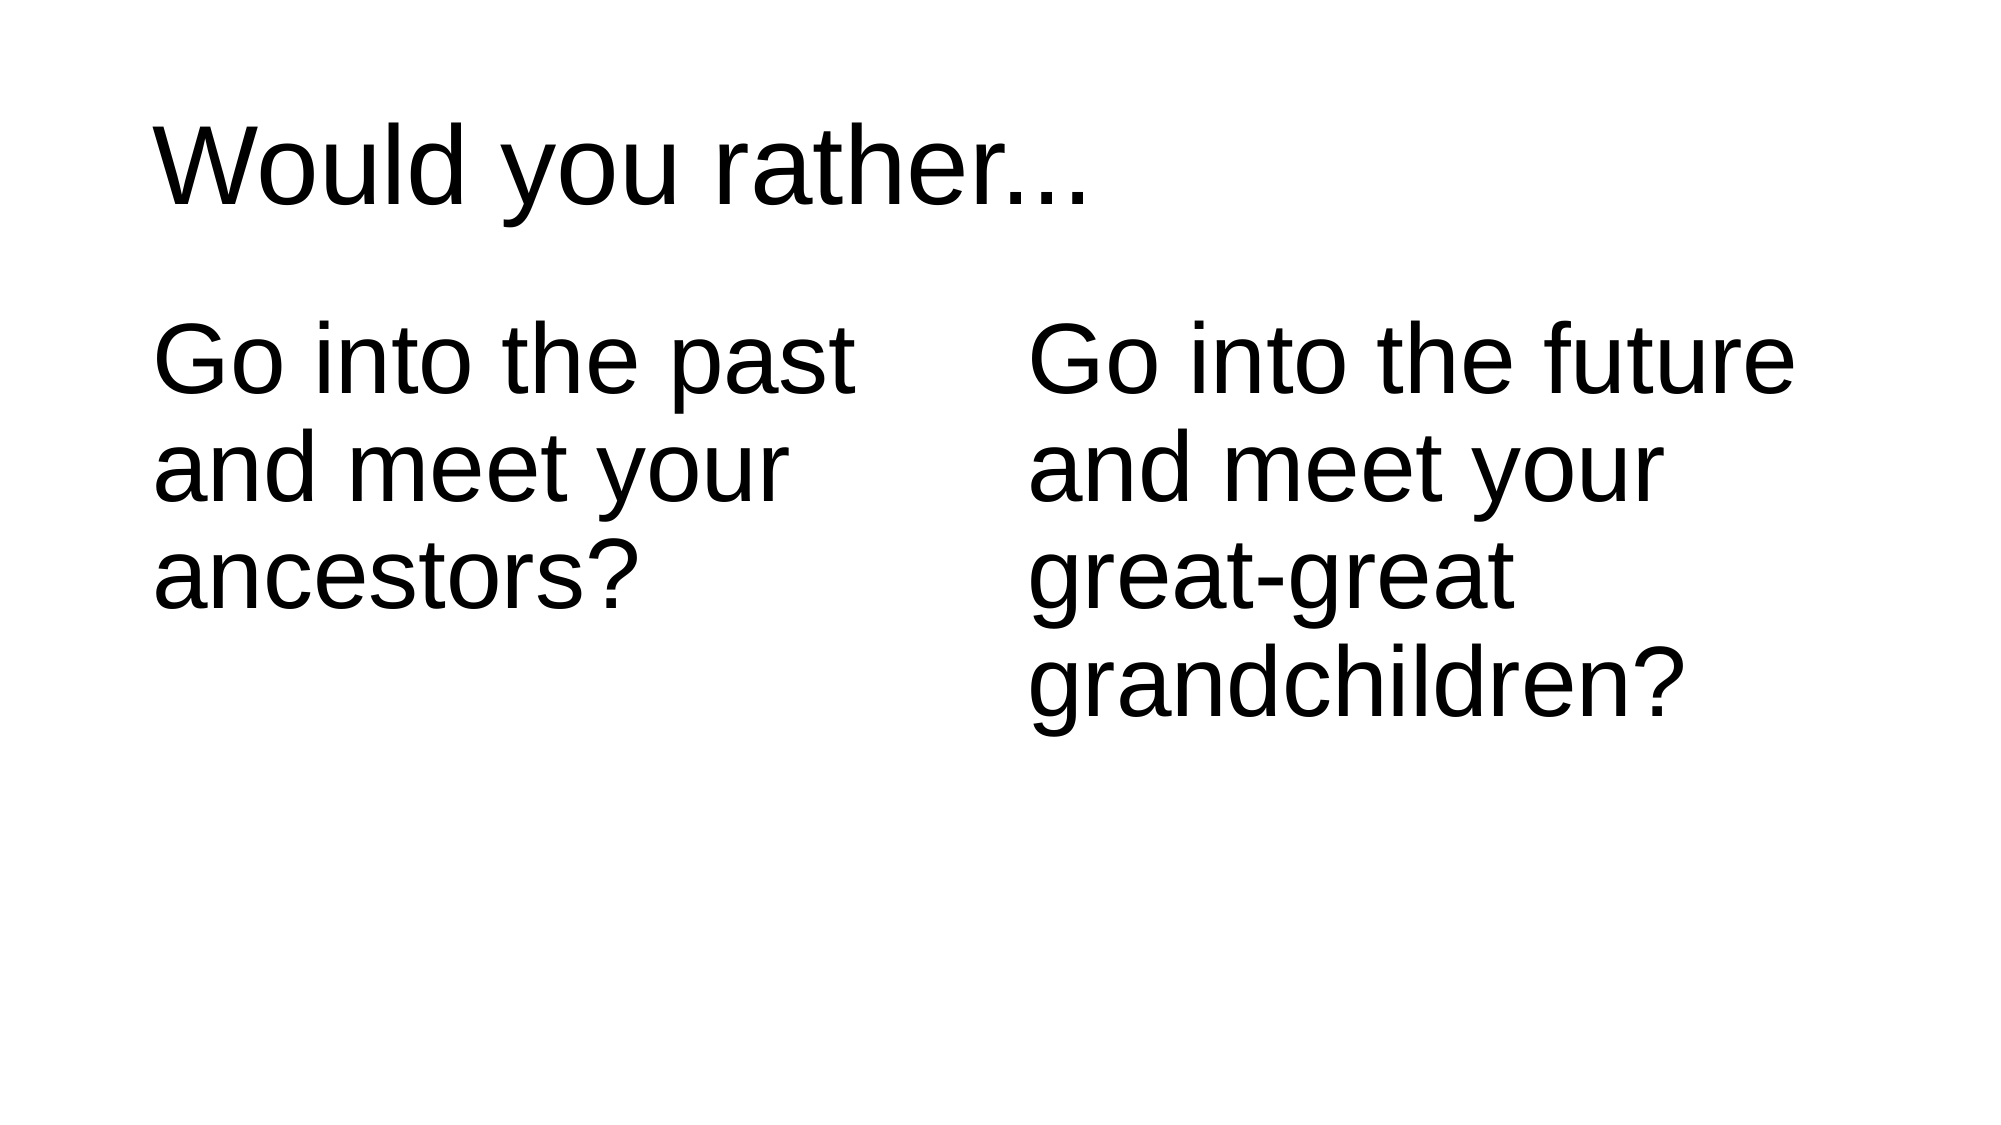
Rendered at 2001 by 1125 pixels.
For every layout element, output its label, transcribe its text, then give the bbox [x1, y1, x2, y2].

list Go into the future and meet your great-great grandchildren? [1012, 299, 1863, 1014]
list Go into the past and meet your ancestors? [137, 299, 988, 1014]
title Would you rather... [137, 59, 1863, 278]
